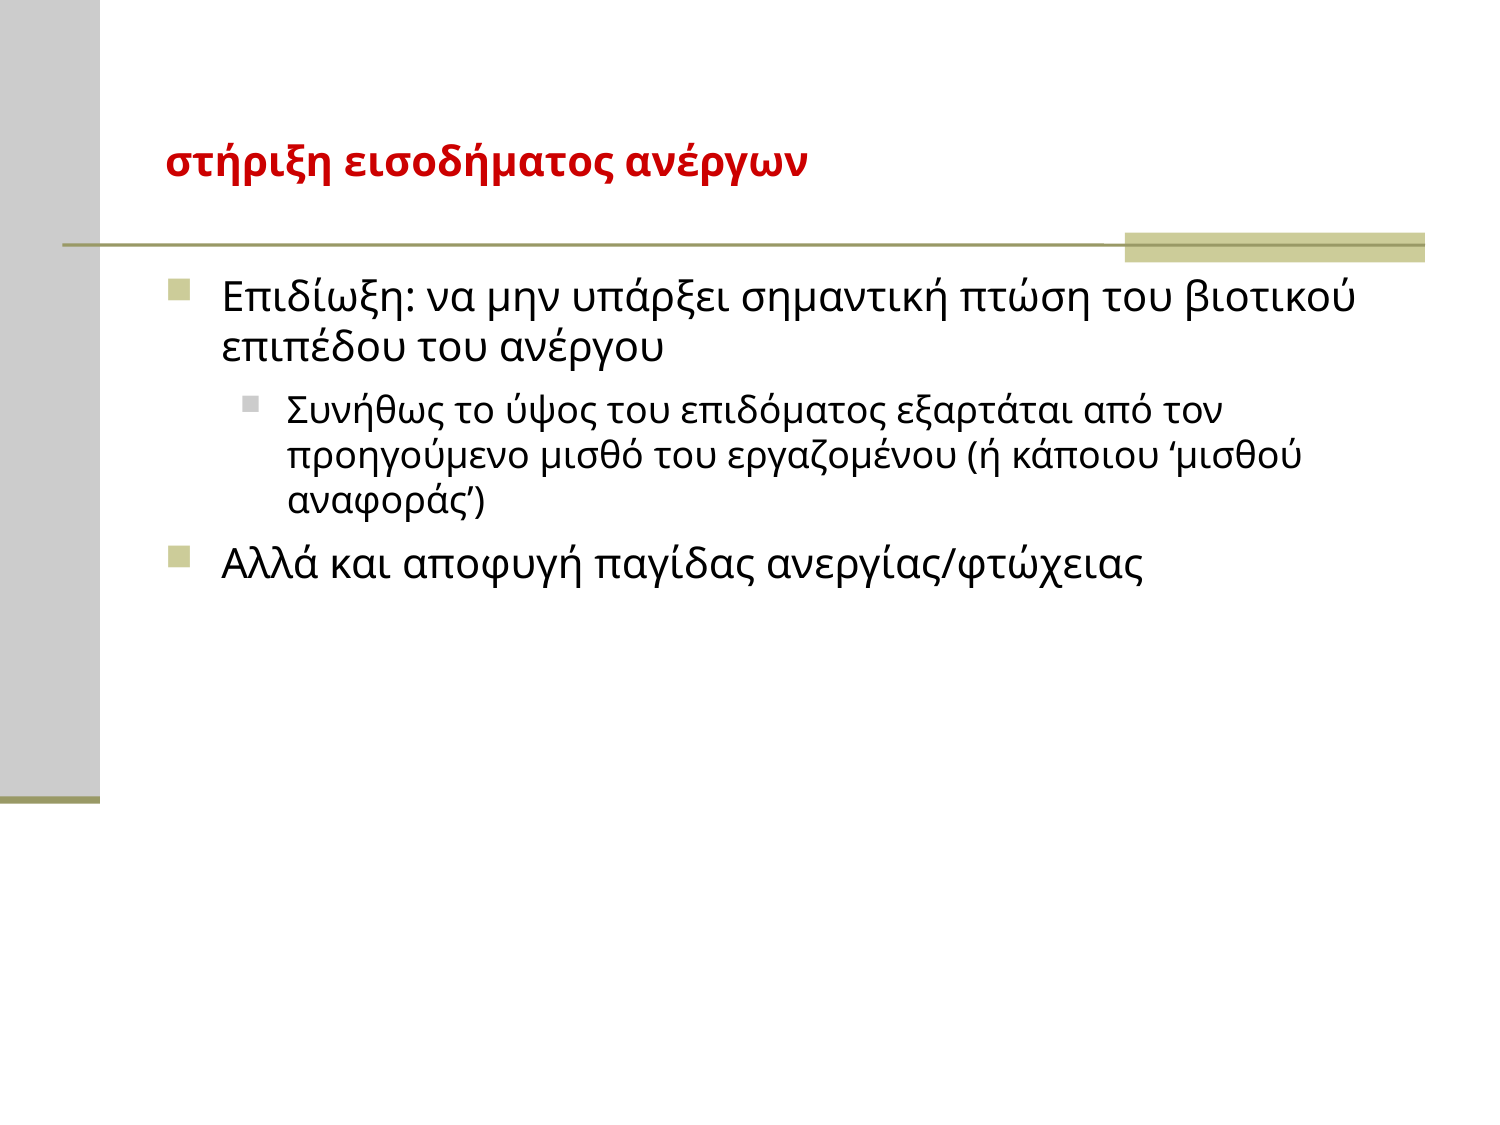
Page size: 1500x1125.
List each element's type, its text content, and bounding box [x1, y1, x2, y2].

title στήριξη εισοδήματος ανέργων [150, 87, 1425, 233]
list Επιδίωξη: να μην υπάρξει σημαντική πτώση του βιοτικού επιπέδου του ανέργου Συνήθως το ύψος του επιδόματος εξαρτάται από τον προηγούμενο μισθό του εργαζομένου (ή κάποιου ‘μισθού αναφοράς’) Αλλά και αποφυγή παγίδας ανεργίας/φτώχειας [150, 262, 1447, 976]
